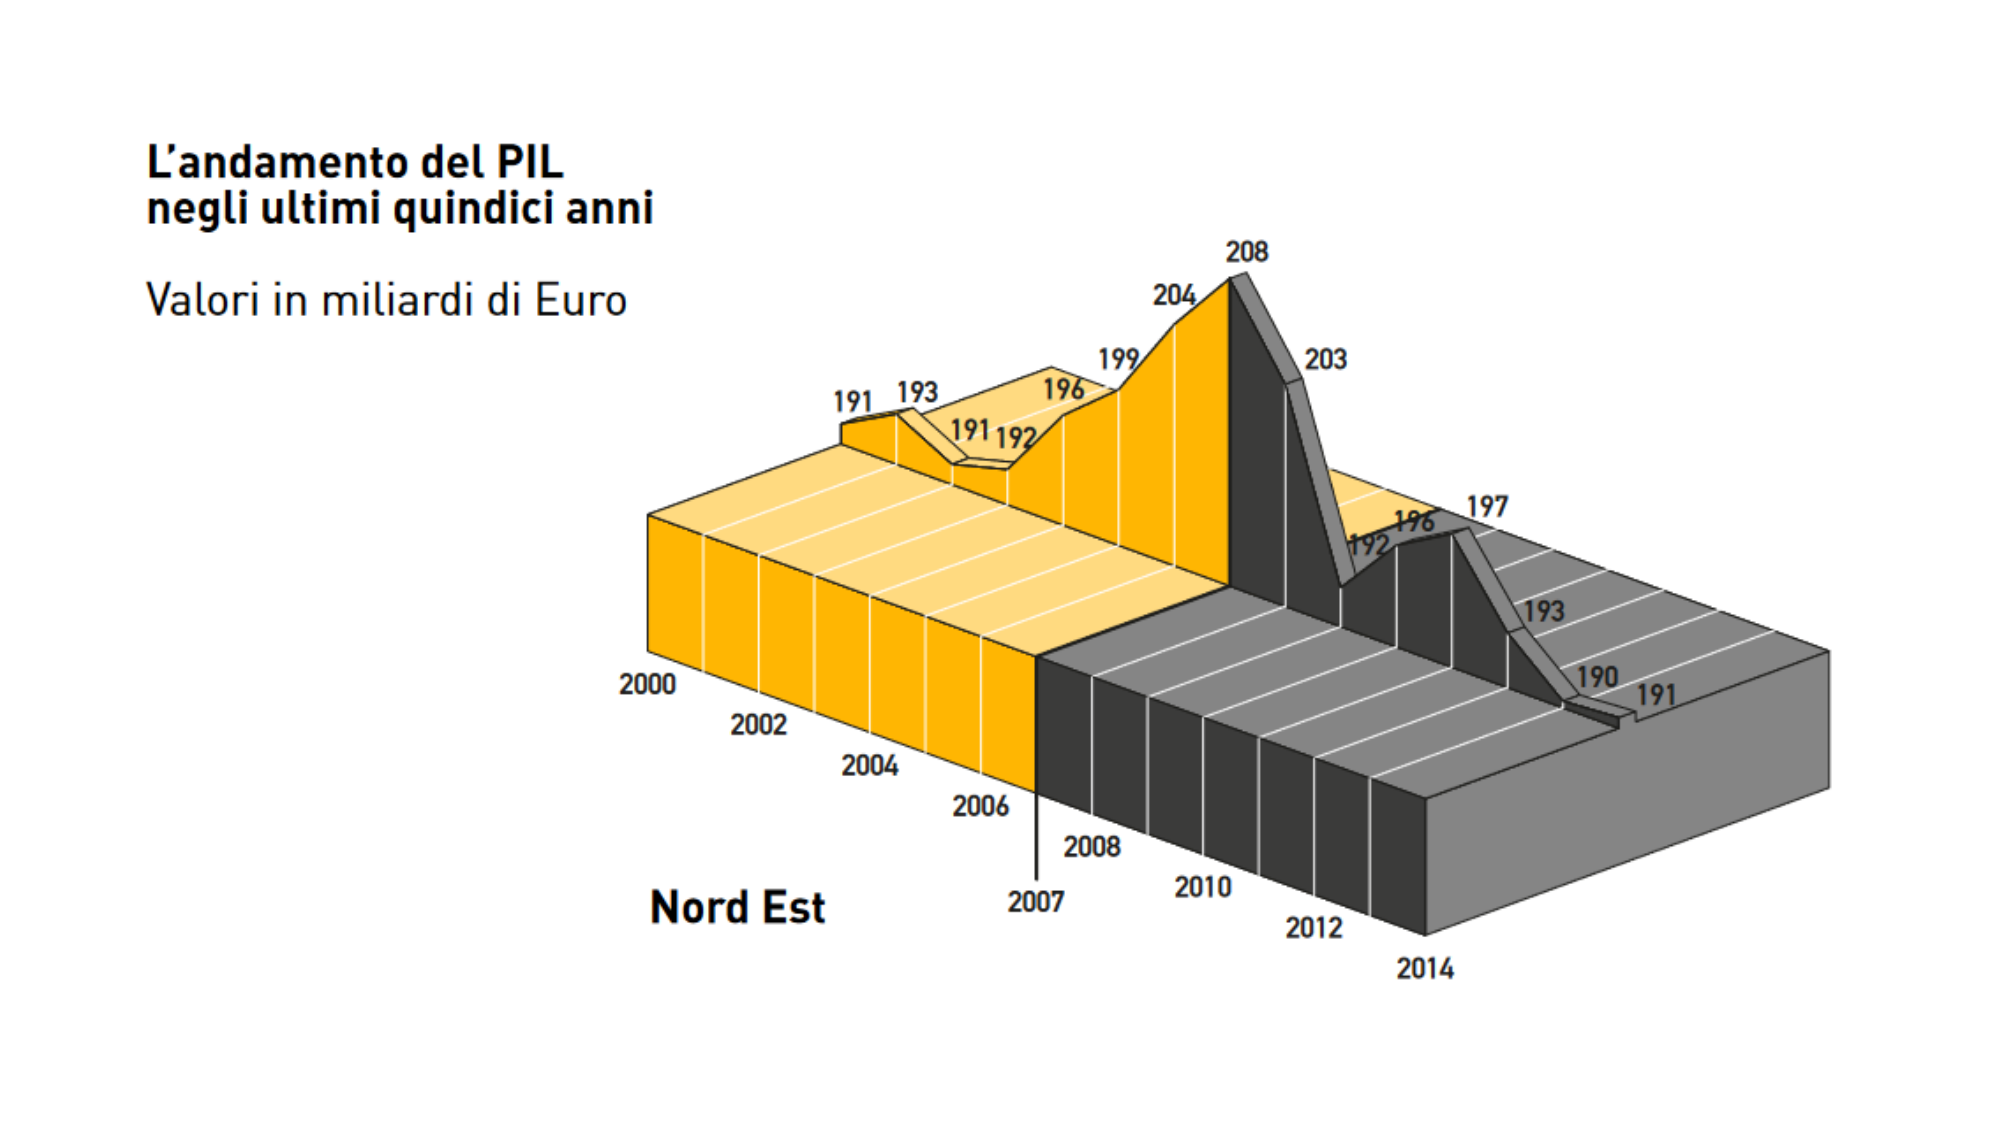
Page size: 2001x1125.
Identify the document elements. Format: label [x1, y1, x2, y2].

picture [141, 119, 1859, 1006]
